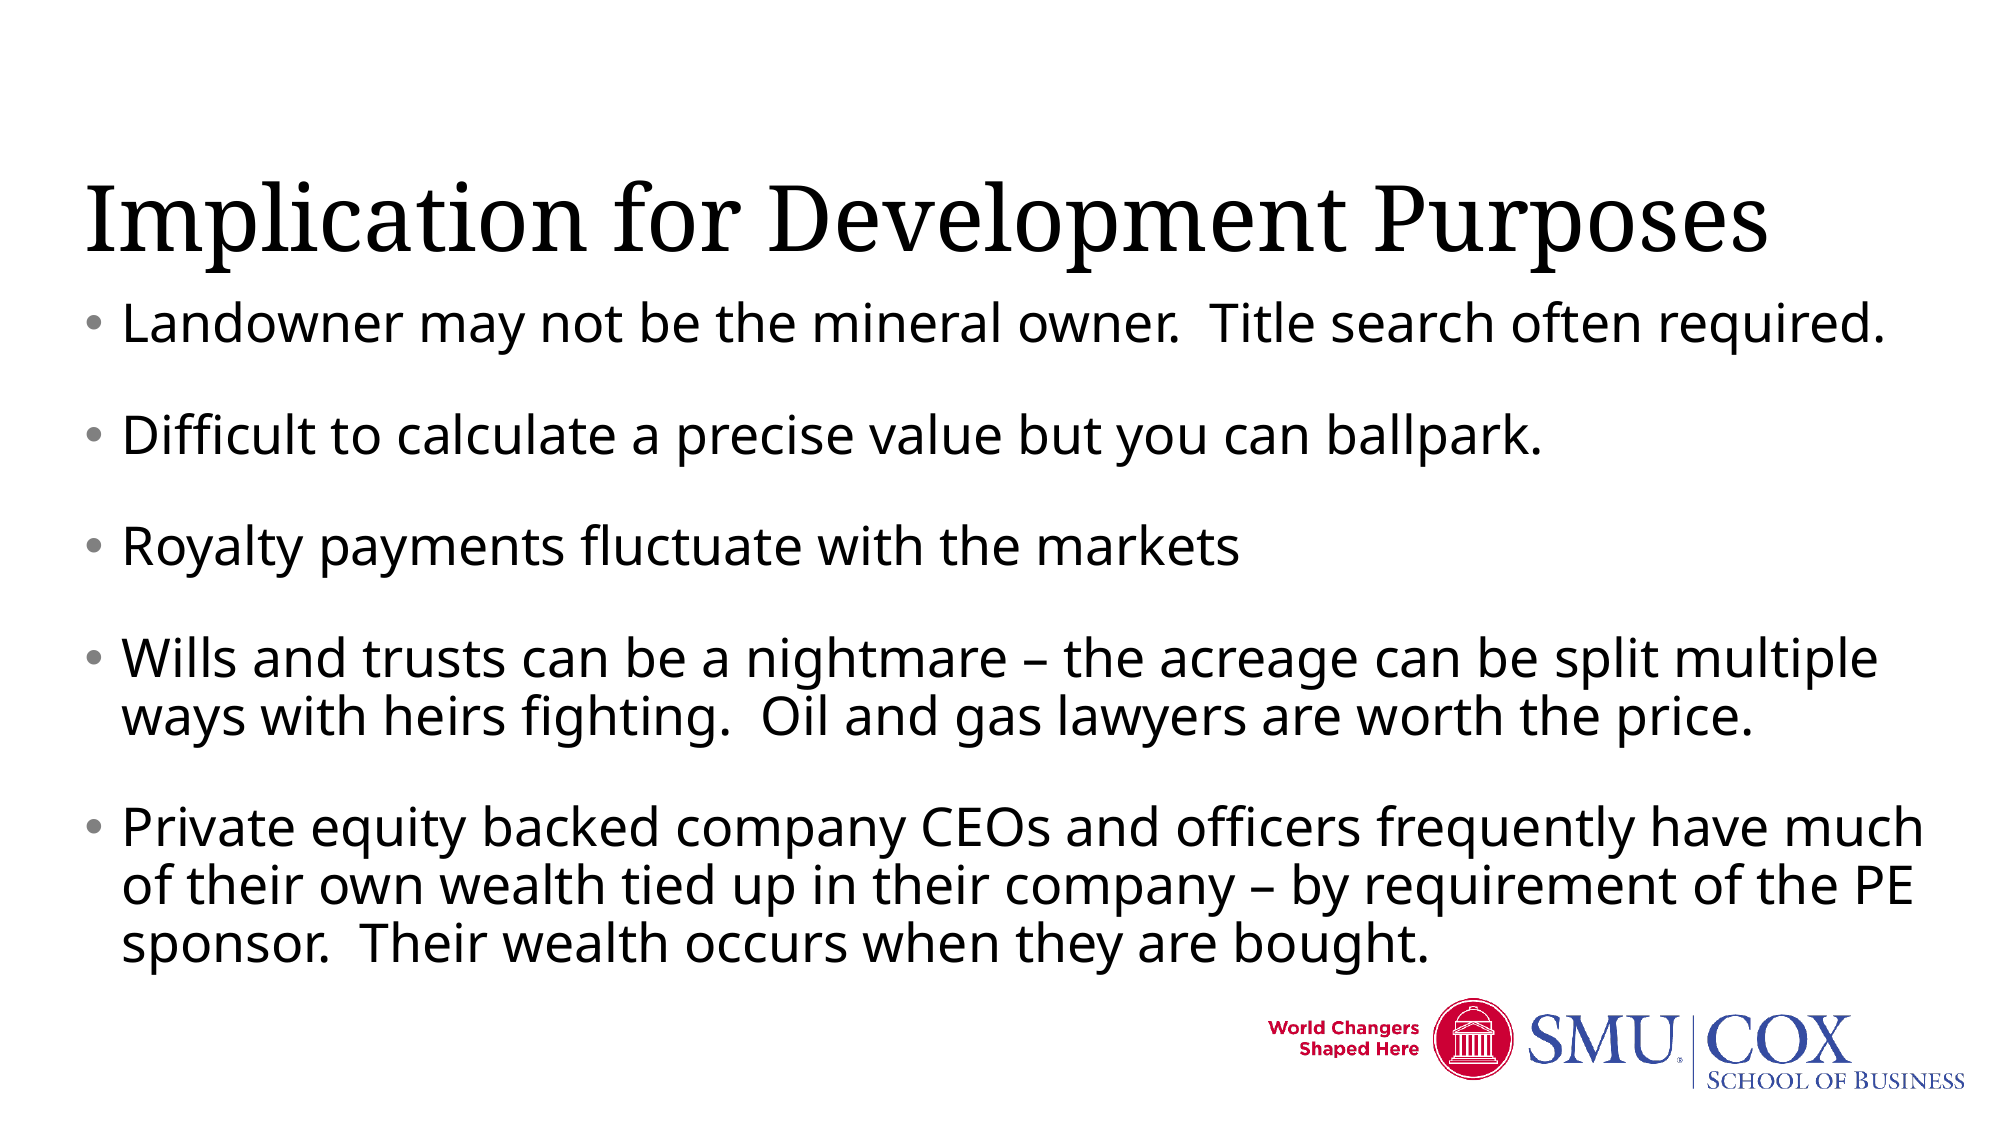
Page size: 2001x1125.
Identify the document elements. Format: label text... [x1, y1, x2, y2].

title Implication for Development Purposes [69, 59, 1941, 278]
picture [1268, 998, 1964, 1089]
list Landowner may not be the mineral owner. Title search often required. Difficult to calculate a precise value but you can ballpark. Royalty payments fluctuate with the markets Wills and trusts can be a nightmare – the acreage can be split multiple ways with heirs fighting. Oil and gas lawyers are worth the price. Private equity backed company CEOs and officers frequently have much of their own wealth tied up in their company – by requirement of the PE sponsor. Their wealth occurs when they are bought. [69, 289, 1945, 1021]
